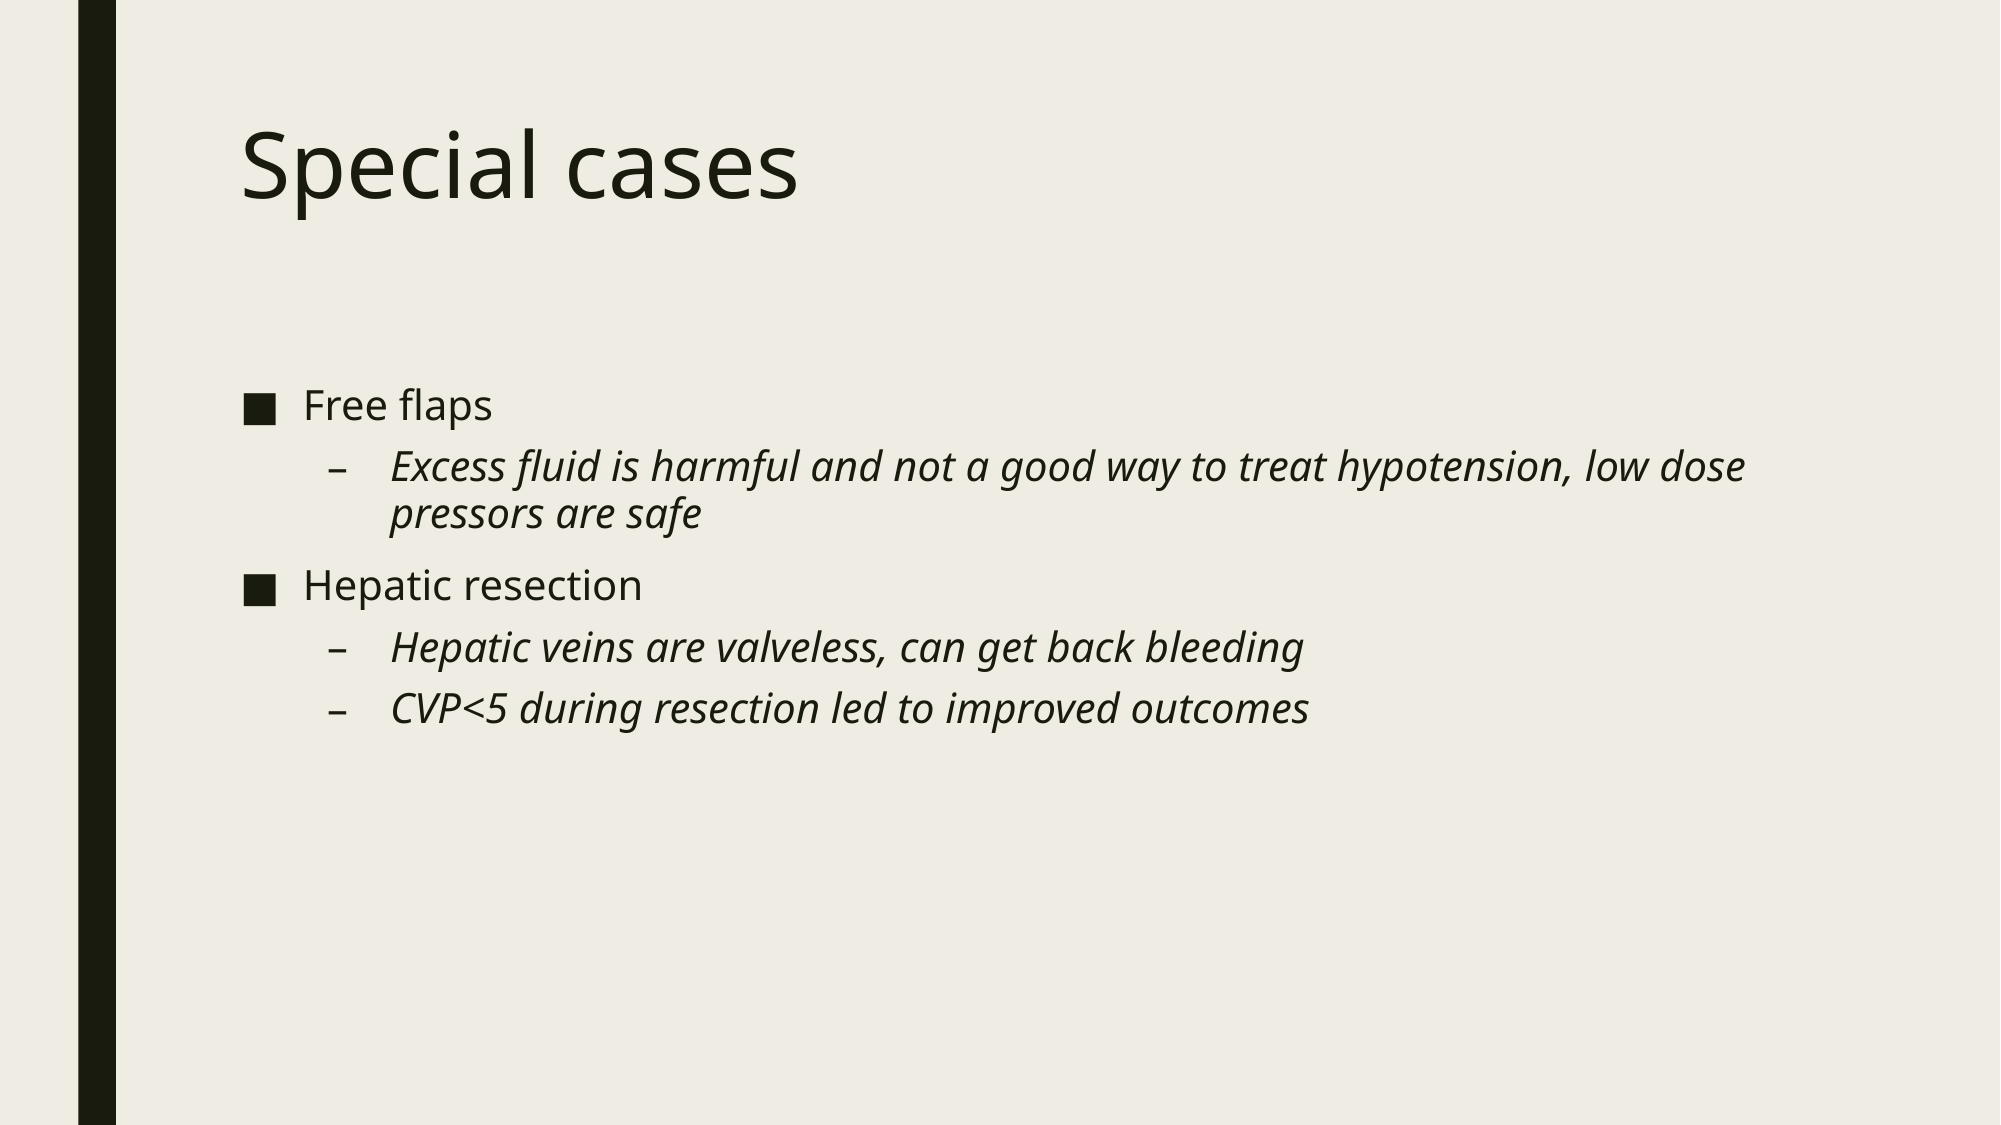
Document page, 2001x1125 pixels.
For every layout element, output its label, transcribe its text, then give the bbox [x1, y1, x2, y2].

title Special cases [225, 112, 1800, 357]
list Free flaps Excess fluid is harmful and not a good way to treat hypotension, low dose pressors are safe Hepatic resection Hepatic veins are valveless, can get back bleeding CVP<5 during resection led to improved outcomes [225, 375, 1800, 963]
